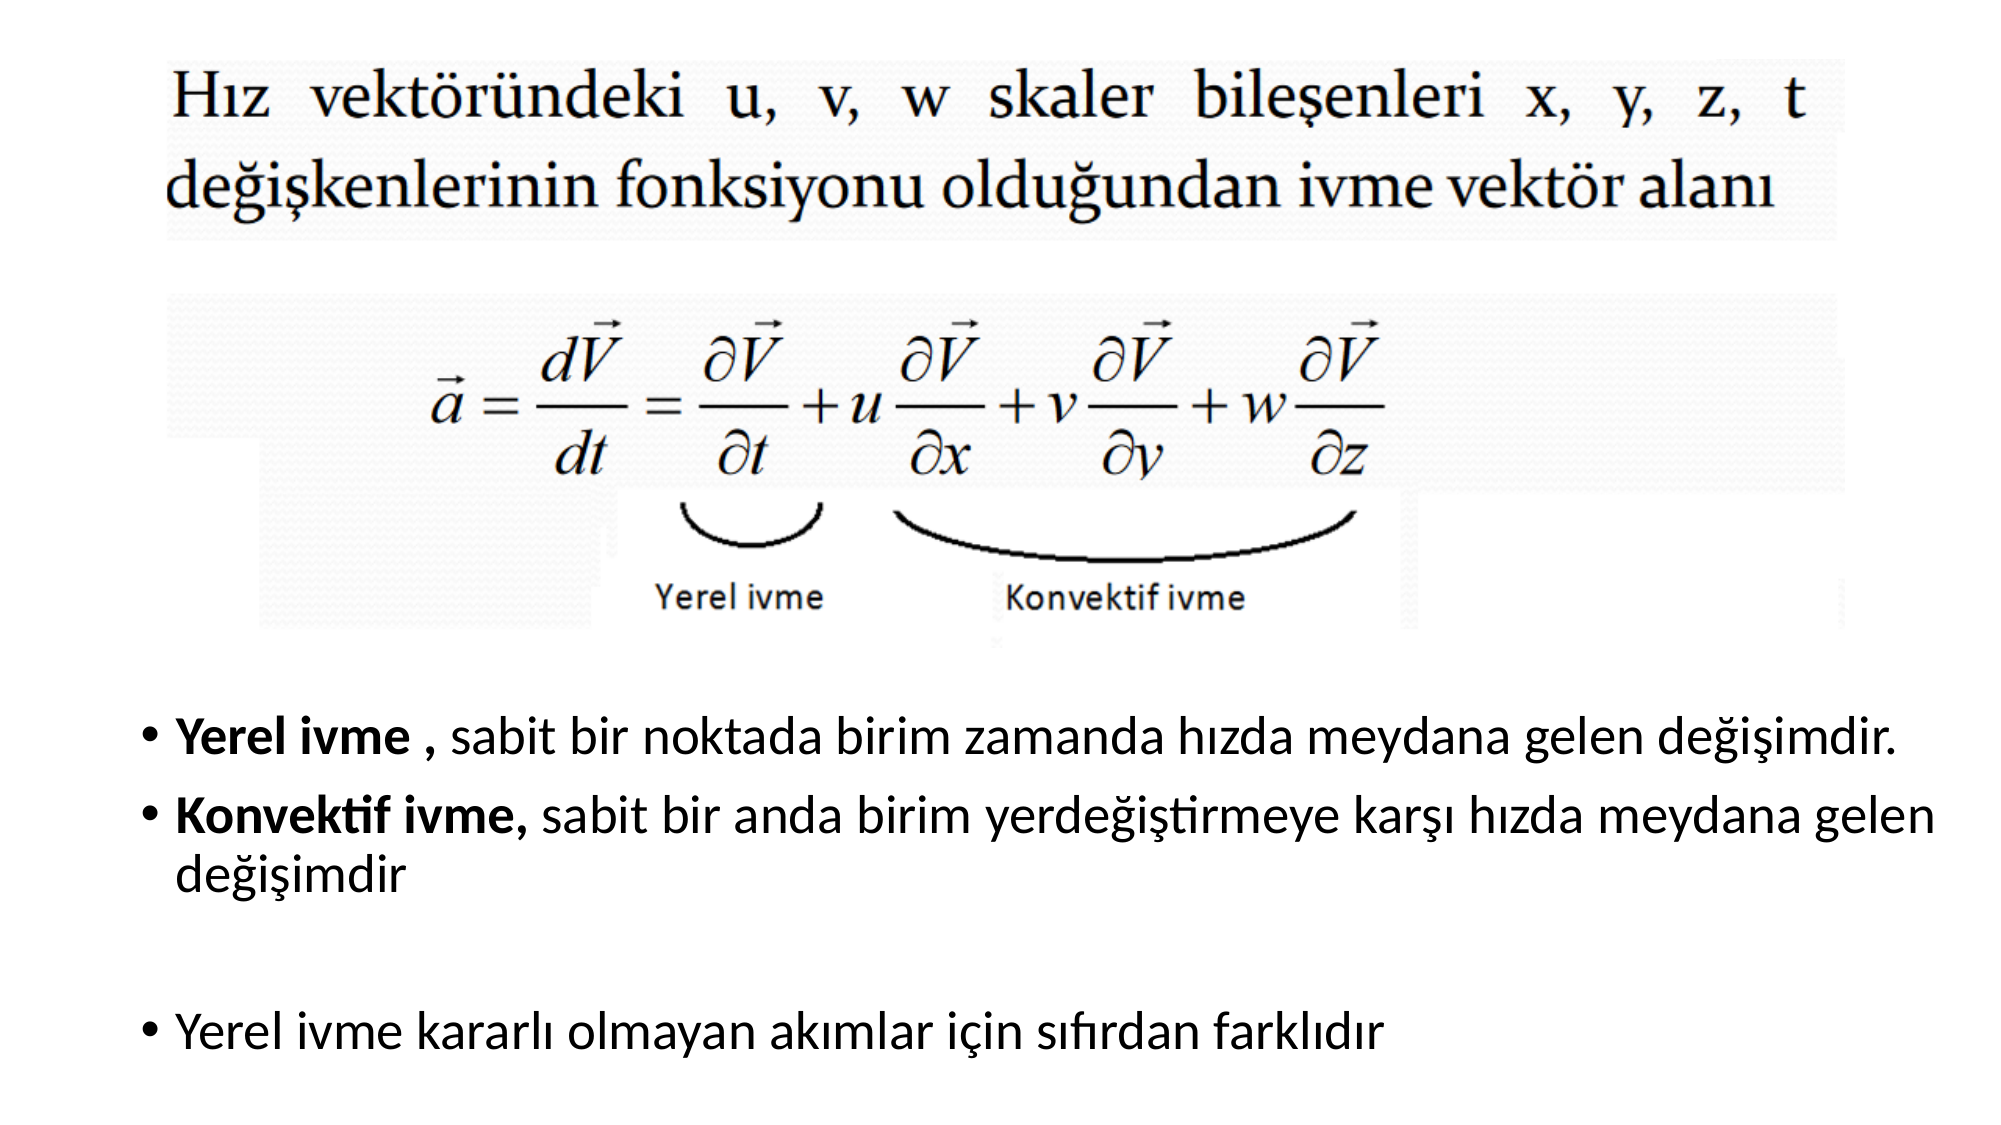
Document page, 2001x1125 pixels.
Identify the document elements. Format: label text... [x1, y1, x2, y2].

list Yerel ivme , sabit bir noktada birim zamanda hızda meydana gelen değişimdir. Konvektif ivme, sabit bir anda birim yerdeğiştirmeye karşı hızda meydana gelen değişimdir Yerel ivme kararlı olmayan akımlar için sıfırdan farklıdır [125, 614, 1959, 1107]
picture [155, 59, 1845, 648]
